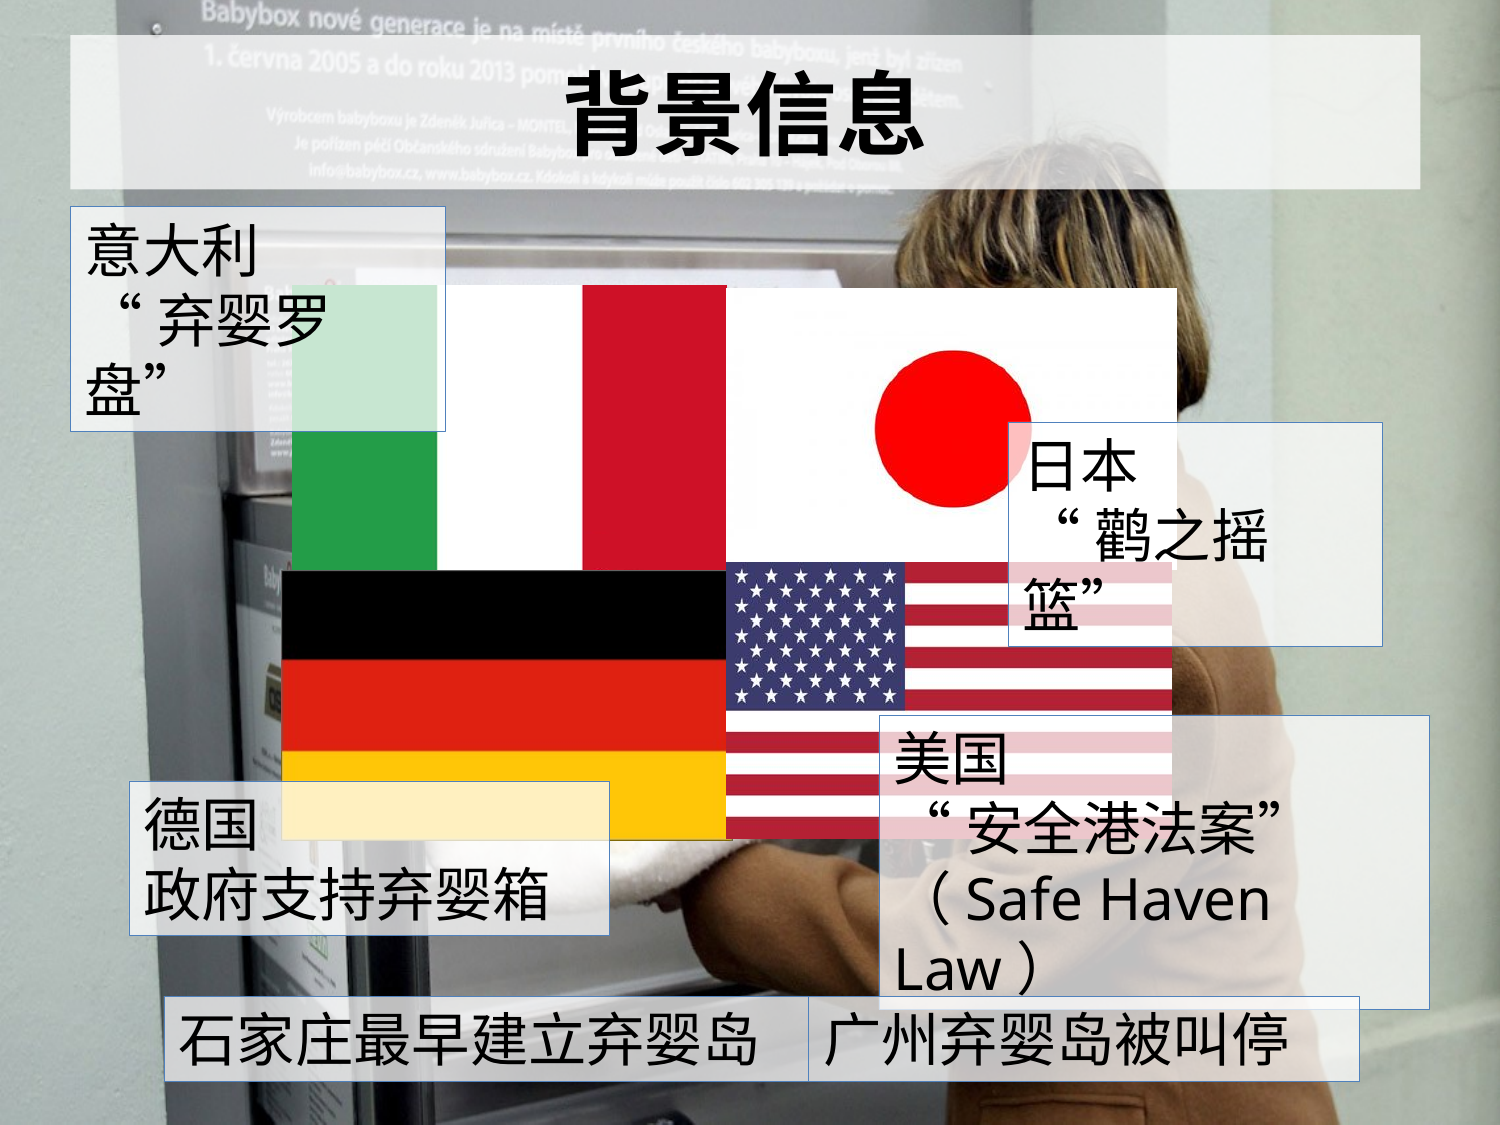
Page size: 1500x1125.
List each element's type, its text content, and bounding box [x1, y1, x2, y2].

text_box 德国 政府支持弃婴箱 [127, 779, 611, 938]
text_box 石家庄最早建立弃婴岛 [162, 994, 806, 1083]
picture [0, 0, 1500, 1125]
title 背景信息 [70, 35, 1421, 190]
text_box 广州弃婴岛被叫停 [806, 994, 1361, 1083]
text_box 意大利 “弃婴罗盘” [68, 205, 447, 433]
text_box 美国 “安全港法案” （Safe Haven Law） [877, 713, 1432, 1012]
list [280, 569, 721, 841]
text_box 日本 “鹳之摇篮” [1176, 420, 1385, 649]
